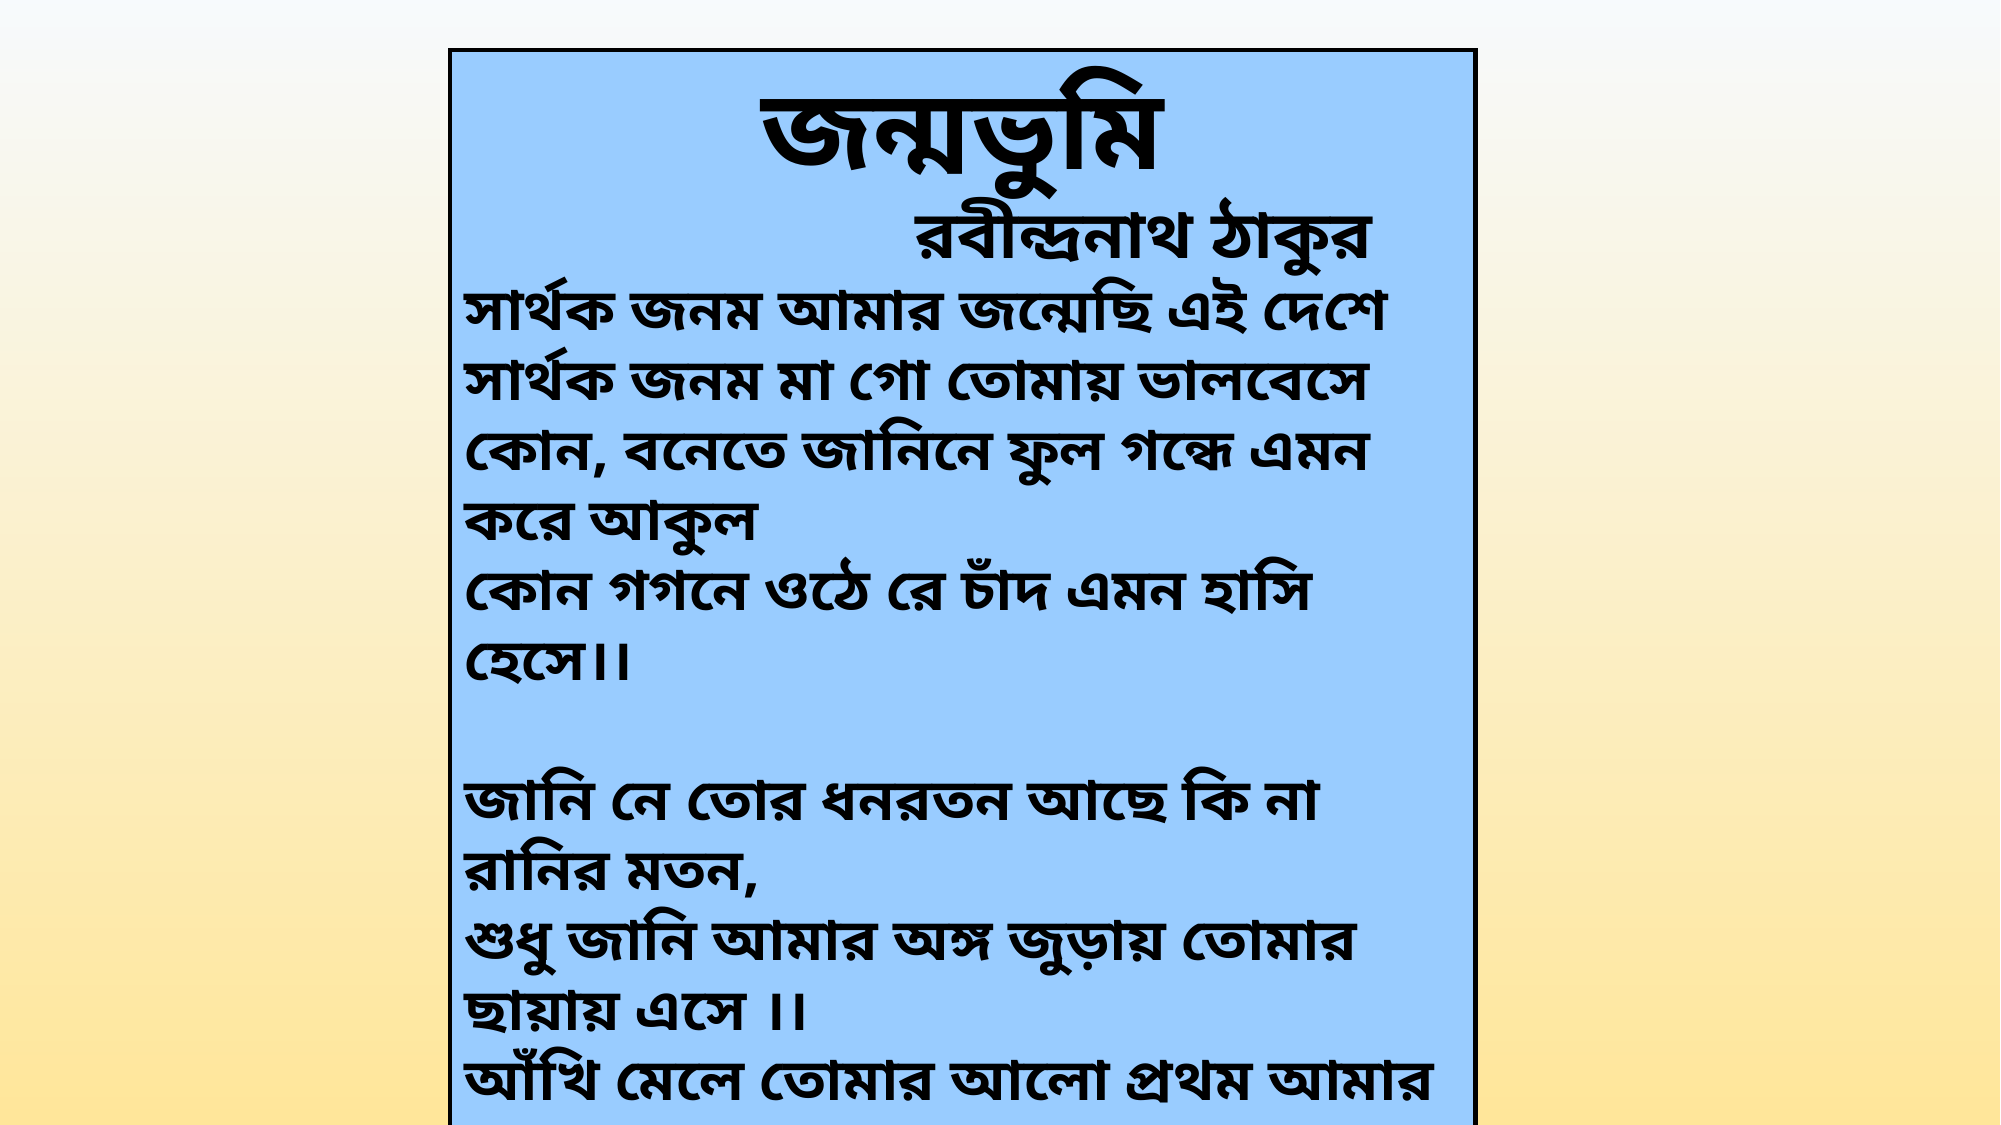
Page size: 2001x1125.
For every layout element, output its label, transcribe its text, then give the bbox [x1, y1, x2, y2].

text_box জন্মভুমি রবীন্দ্রনাথ ঠাকুর সার্থক জনম আমার জন্মেছি এই দেশে সার্থক জনম মা গো তোমায় ভালবেসে কোন, বনেতে জানিনে ফুল গন্ধে এমন করে আকুল কোন গগনে ওঠে রে চাঁদ এমন হাসি হেসে।। জানি নে তোর ধনরতন আছে কি না রানির মতন, শুধু জানি আমার অঙ্গ জুড়ায় তোমার ছায়ায় এসে ।। আঁখি মেলে তোমার আলো প্রথম আমার চোখ জুরালো, ওই আলোতে নয়ন রেখে মুদব নয়ন শেষে ।। [449, 49, 1476, 1125]
